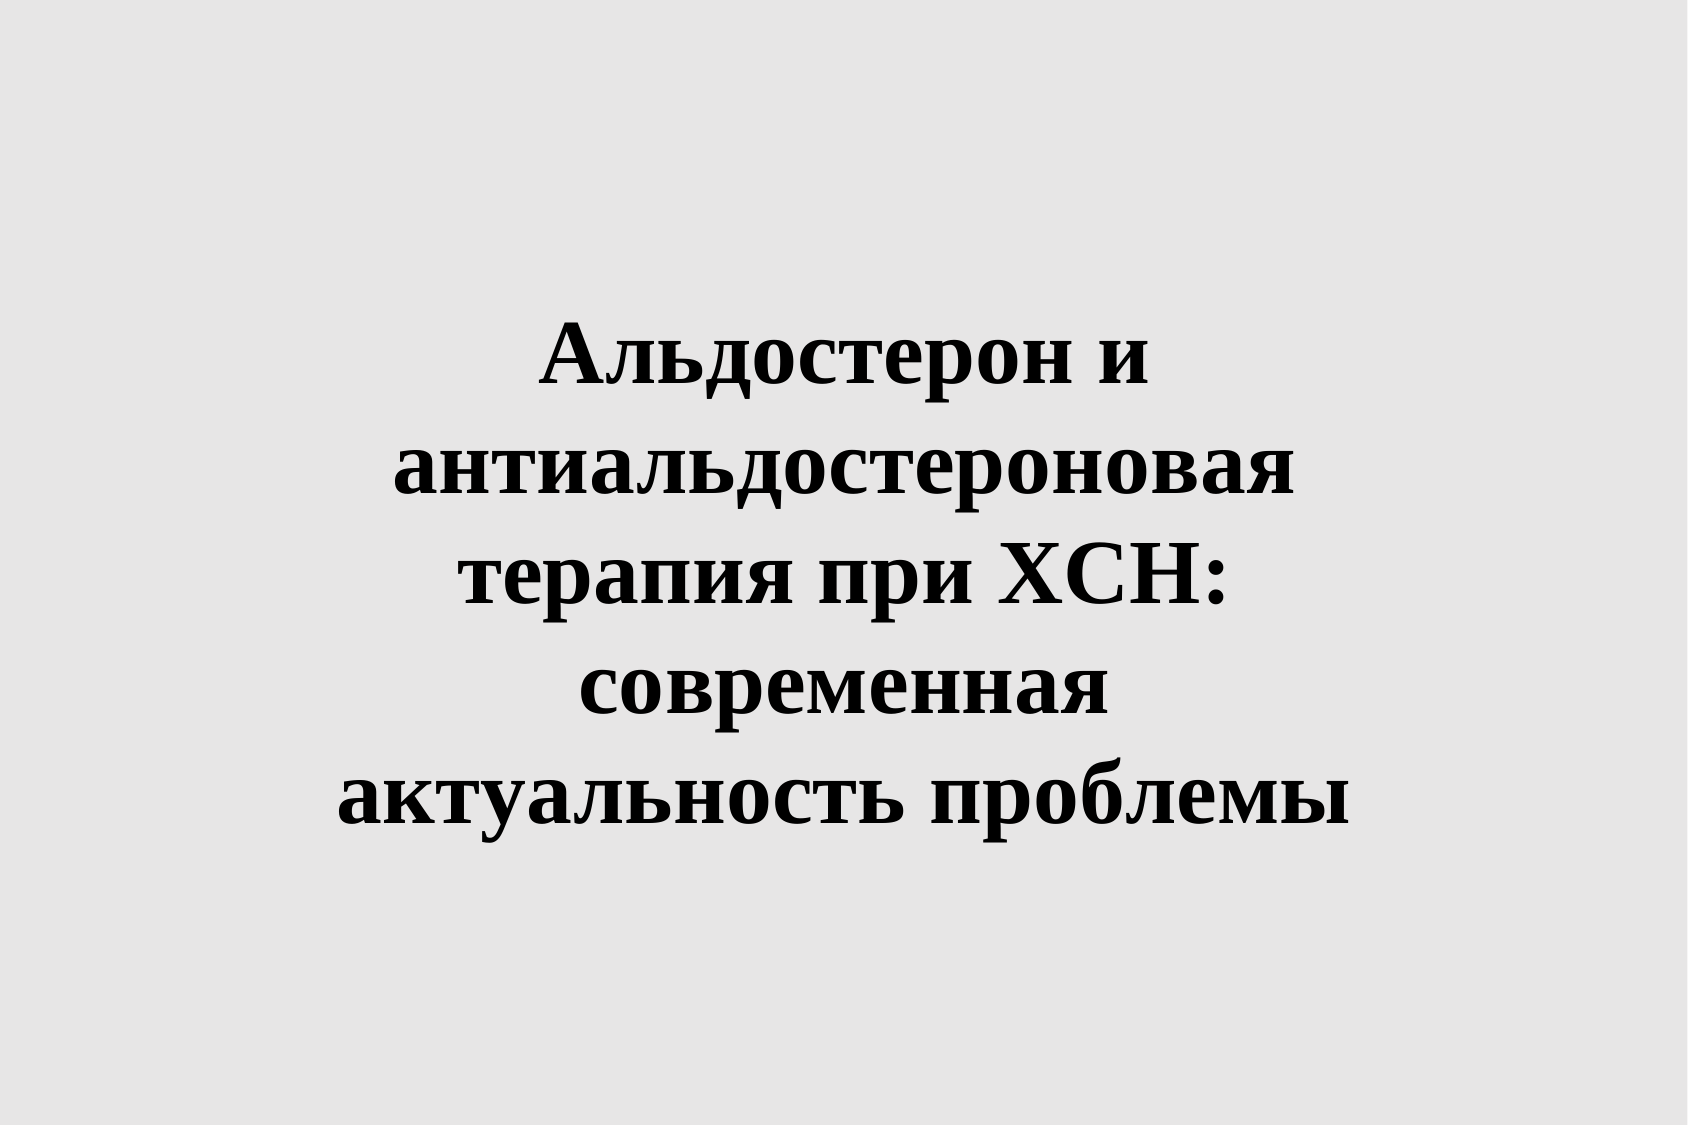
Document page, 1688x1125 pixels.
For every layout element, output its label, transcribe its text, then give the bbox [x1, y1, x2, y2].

text_box Альдостерон и антиальдостероновая терапия при ХСН: современная актуальность проблемы [212, 291, 1476, 842]
